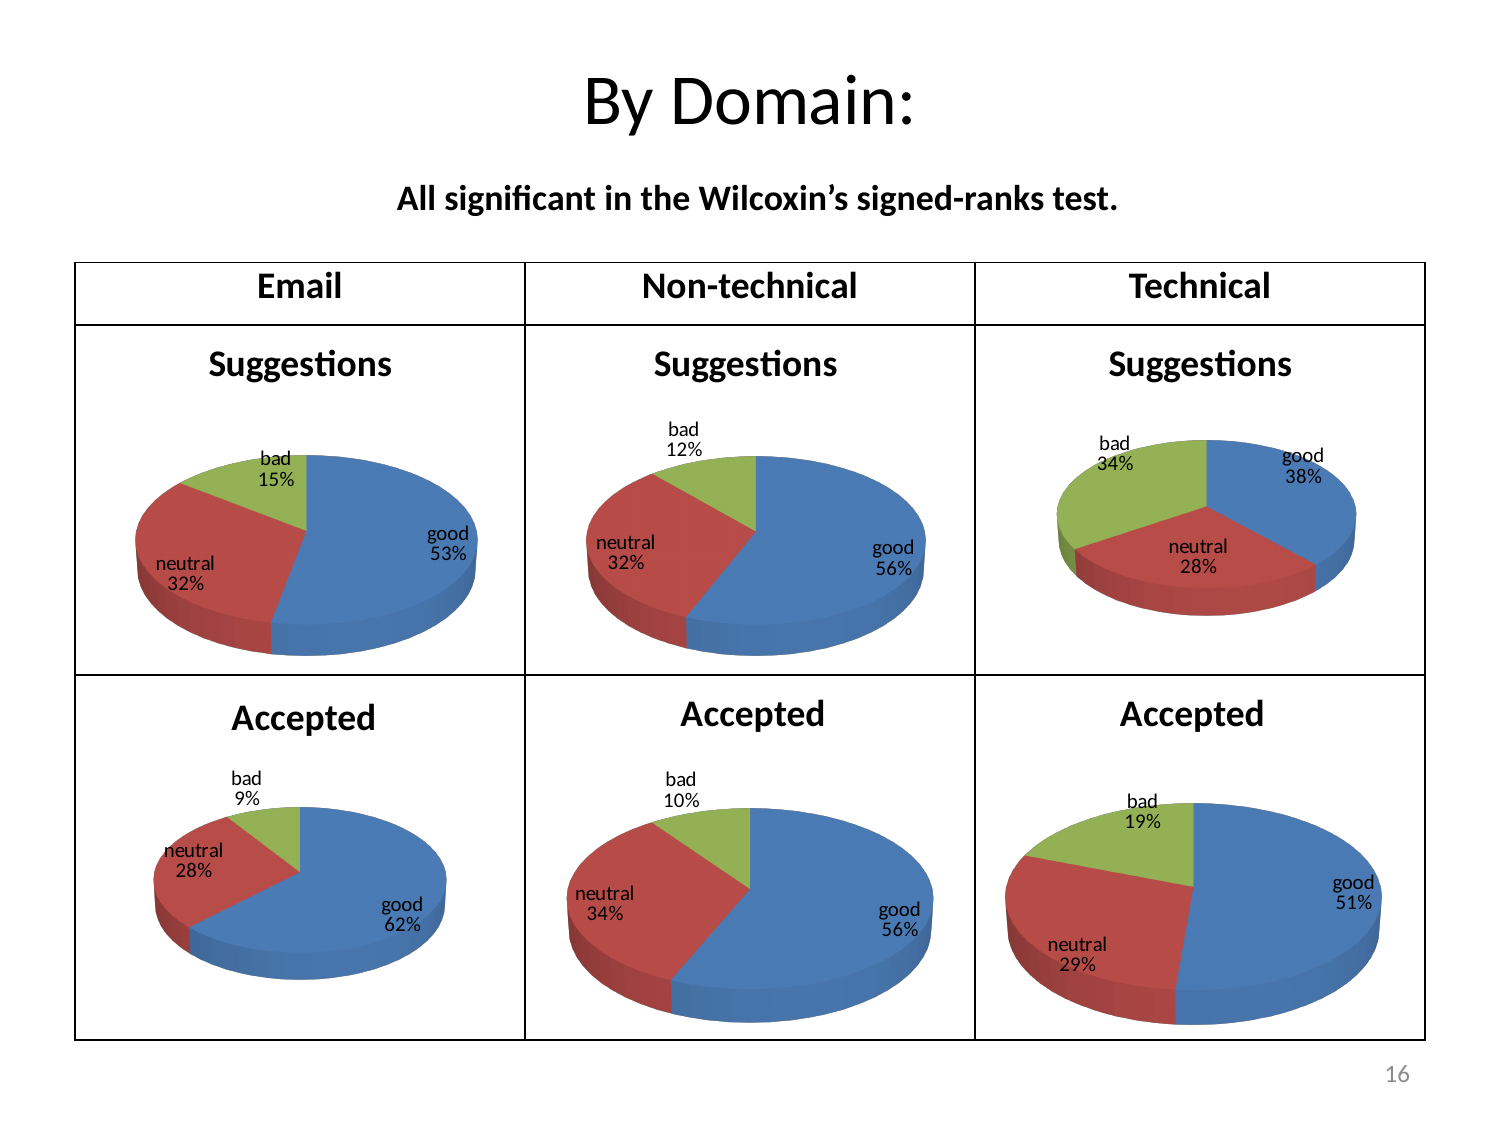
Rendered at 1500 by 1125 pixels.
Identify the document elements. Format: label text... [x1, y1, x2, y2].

table_cell [526, 676, 974, 1039]
slide_number 16 [1074, 1042, 1425, 1103]
table_cell [76, 676, 524, 1039]
table_header Technical [976, 263, 1424, 324]
chart [537, 337, 976, 663]
table_cell [976, 676, 1424, 1039]
chart [87, 337, 526, 663]
table_header Non-technical [526, 263, 974, 324]
chart [974, 687, 1413, 1032]
table_cell [526, 326, 974, 674]
chart [987, 337, 1413, 663]
table_cell [76, 326, 524, 674]
chart [87, 687, 513, 1026]
table_header Email [76, 263, 524, 324]
chart [537, 687, 963, 1030]
title By Domain: All significant in the Wilcoxin’s signed-ranks test. [75, 45, 1425, 233]
table_cell [976, 326, 1424, 674]
